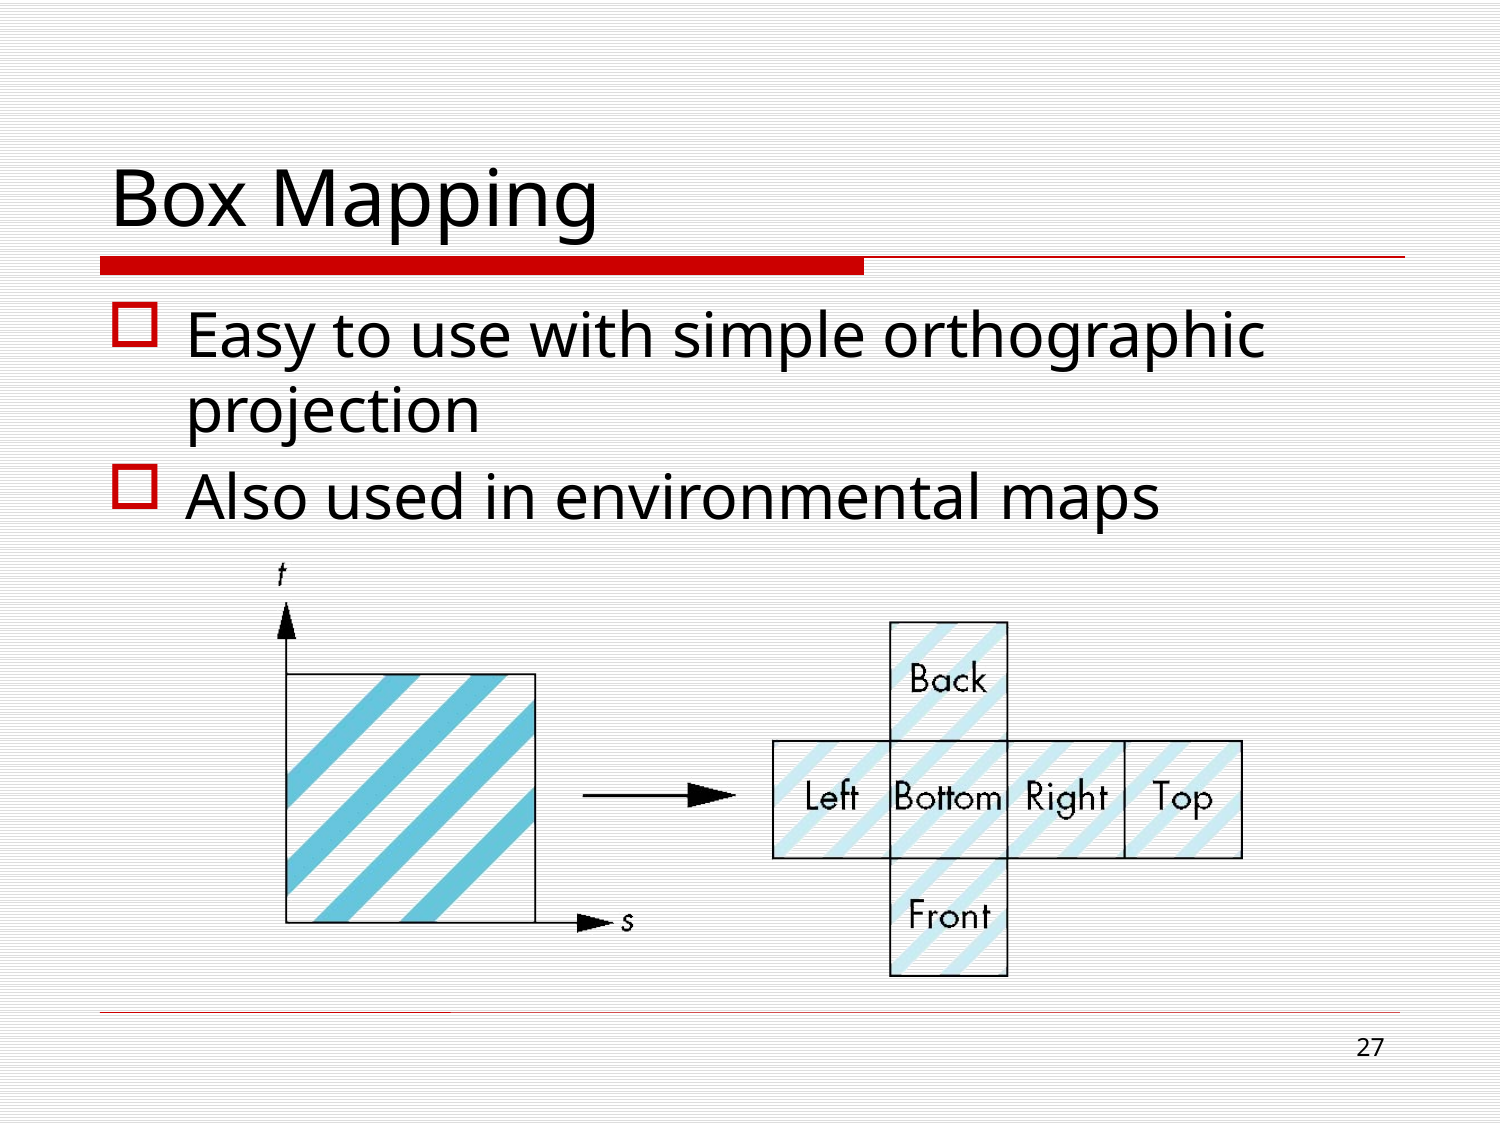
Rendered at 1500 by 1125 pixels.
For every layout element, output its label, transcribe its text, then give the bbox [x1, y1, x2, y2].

picture [274, 549, 1244, 978]
list Easy to use with simple orthographic projection Also used in environmental maps [92, 287, 1406, 988]
slide_number 26 [1074, 1024, 1401, 1103]
title Box Mapping [94, 50, 1407, 250]
